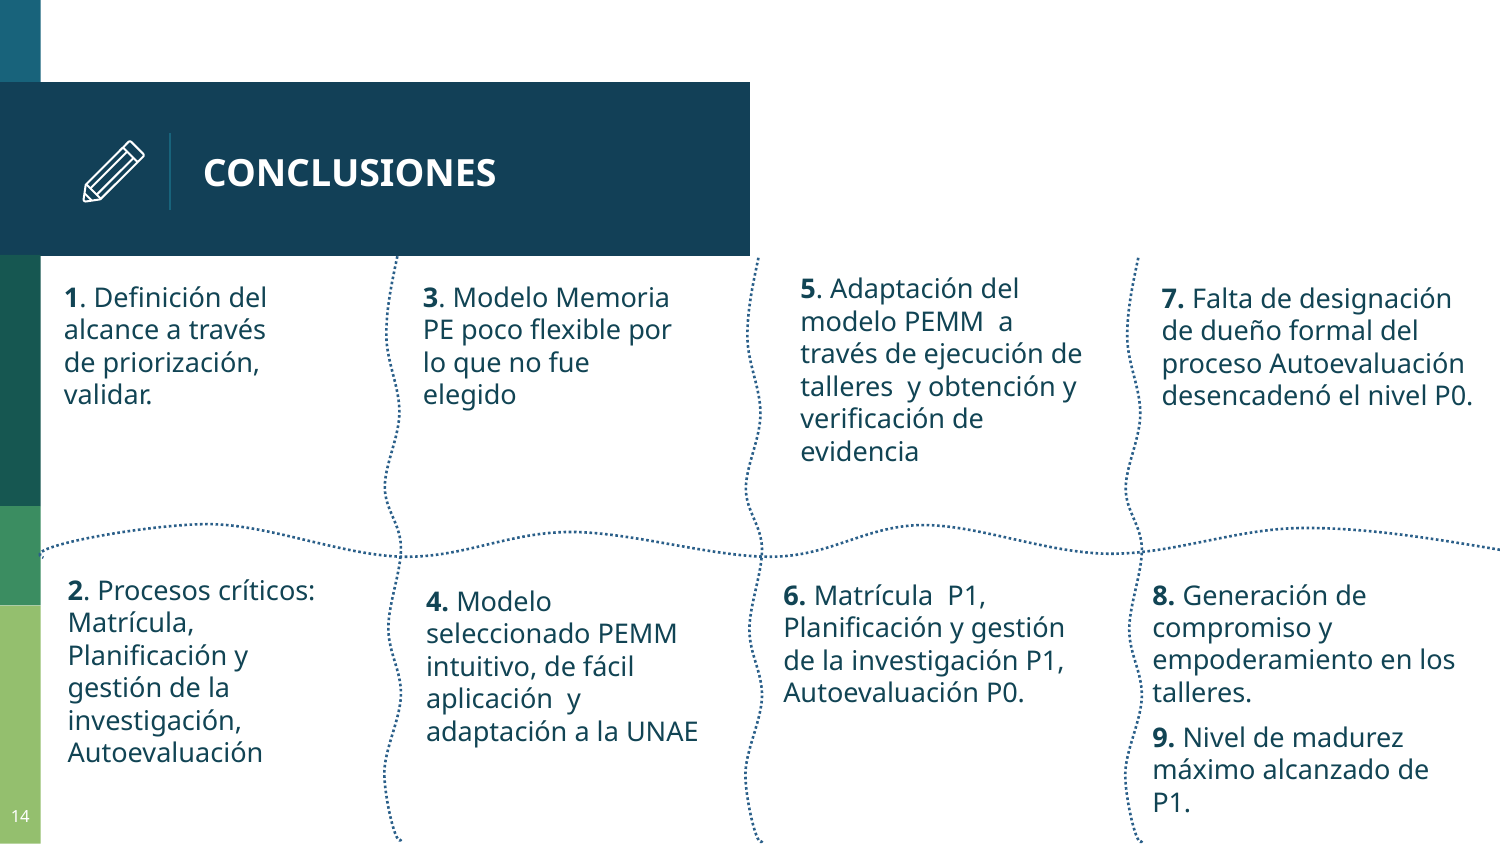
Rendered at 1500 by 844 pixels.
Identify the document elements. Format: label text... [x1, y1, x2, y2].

text_box [743, 559, 765, 844]
text_box [1123, 554, 1144, 844]
list 5. Adaptación del modelo PEMM a través de ejecución de talleres y obtención y verificación de evidencia [785, 256, 1110, 471]
list 4. Modelo seleccionado PEMM intuitivo, de fácil aplicación y adaptación a la UNAE [411, 568, 737, 784]
list 7. Falta de designación de dueño formal del proceso Autoevaluación desencadenó el nivel P0. [1146, 266, 1491, 481]
slide_number 14 [0, 790, 49, 844]
text_box 3. Modelo Memoria PE poco flexible por lo que no fue elegido [407, 265, 697, 480]
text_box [83, 141, 144, 202]
list 2. Procesos críticos: Matrícula, Planificación y gestión de la investigación, Autoevaluación [52, 558, 349, 773]
text_box 8. Generación de compromiso y empoderamiento en los talleres. 9. Nivel de madurez máximo alcanzado de P1. [1141, 562, 1481, 777]
text_box [1123, 257, 1144, 549]
text_box [382, 557, 404, 843]
list 6. Matrícula P1, Planificación y gestión de la investigación P1, Autoevaluación P0. [768, 563, 1112, 778]
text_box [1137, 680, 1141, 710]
text_box [39, 522, 1500, 560]
list 1. Definición del alcance a través de priorización, validar. [48, 265, 313, 516]
text_box [382, 255, 404, 555]
title CONCLUSIONES [187, 87, 715, 256]
text_box [743, 257, 765, 553]
